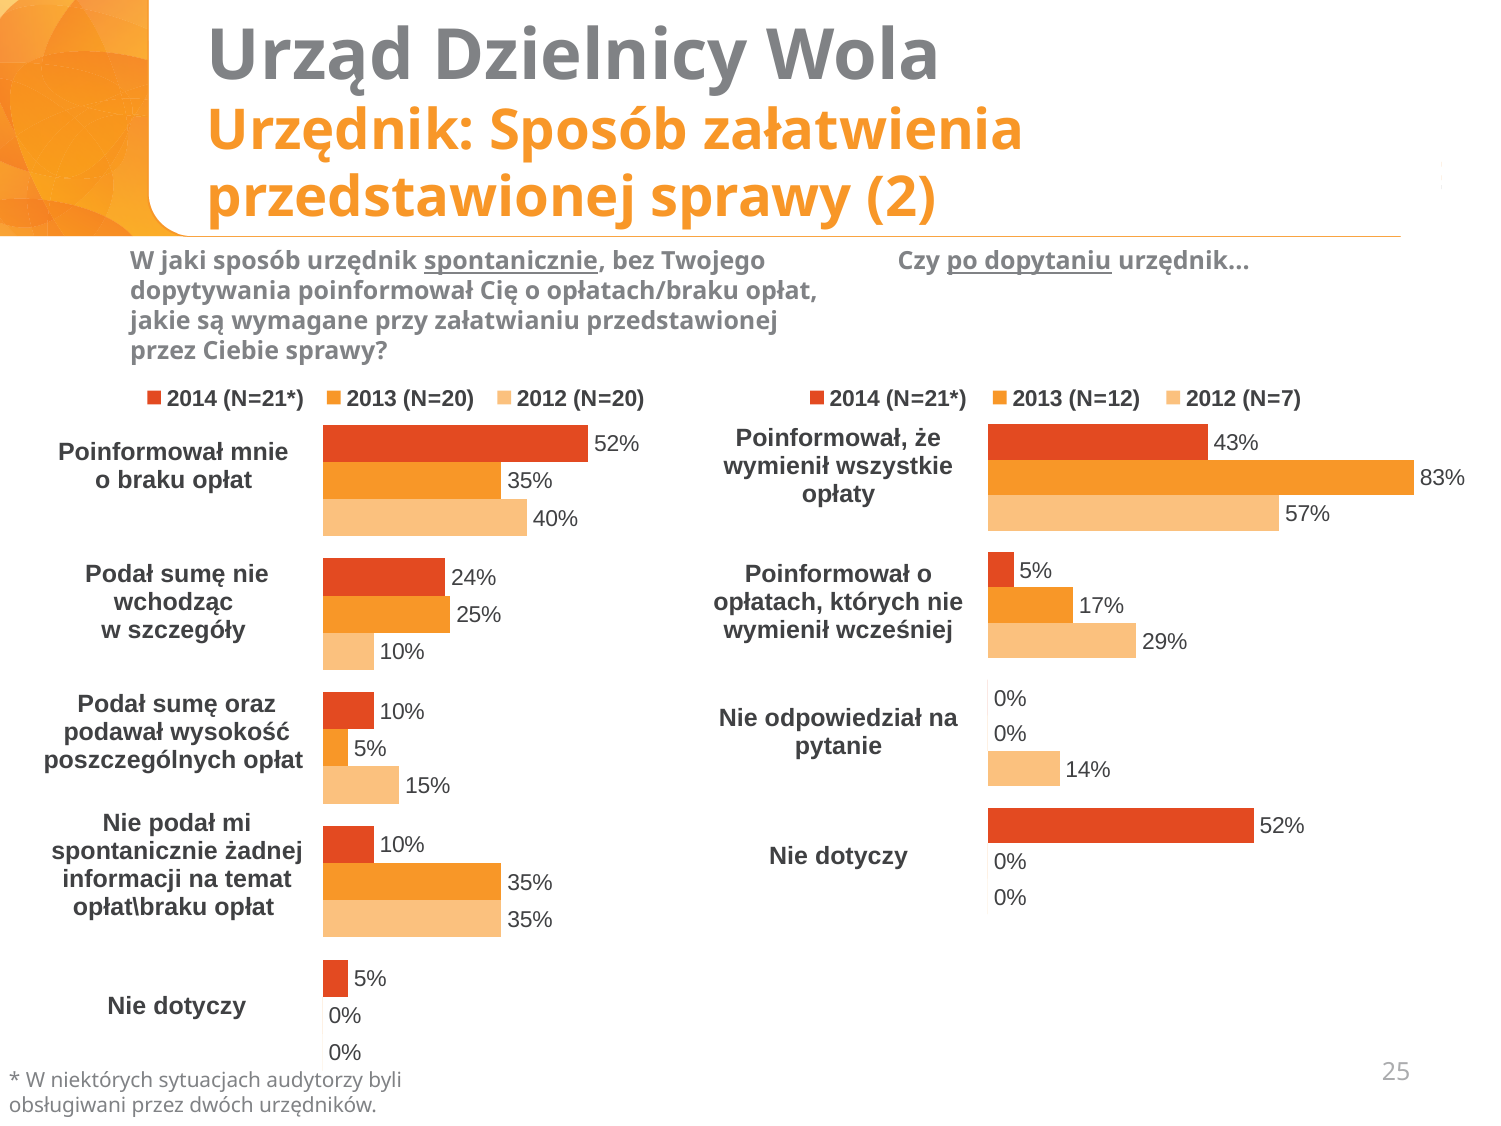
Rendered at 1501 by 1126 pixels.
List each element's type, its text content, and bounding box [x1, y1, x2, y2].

table_cell Podał sumę oraz podawał wysokość poszczególnych opłat [30, 669, 154, 793]
table_cell Nie podał mi spontanicznie żadnej informacji na temat opłat\braku opłat [30, 793, 154, 935]
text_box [678, 365, 1422, 407]
text_box * W niektórych sytuacjach audytorzy byli obsługiwani przez dwóch urzędników. [0, 1059, 455, 1125]
text_box W jaki sposób urzędnik spontanicznie, bez Twojego dopytywania poinformował Cię o opłatach/braku opłat, jakie są wymagane przy załatwianiu przedstawionej przez Ciebie sprawy? [100, 237, 880, 364]
slide_number 25 [1075, 1061, 1426, 1103]
table_cell Nie dotyczy [30, 935, 154, 1059]
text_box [19, 365, 677, 540]
table_cell Podał sumę nie wchodząc w szczegóły [30, 547, 154, 669]
text_box Czy po dopytaniu urzędnik... [880, 237, 1415, 283]
title Urząd Dzielnicy Wola Urzędnik: Sposób załatwienia przedstawionej sprawy (2) [147, 0, 1442, 237]
picture [0, 0, 147, 237]
chart [159, 408, 1501, 1083]
